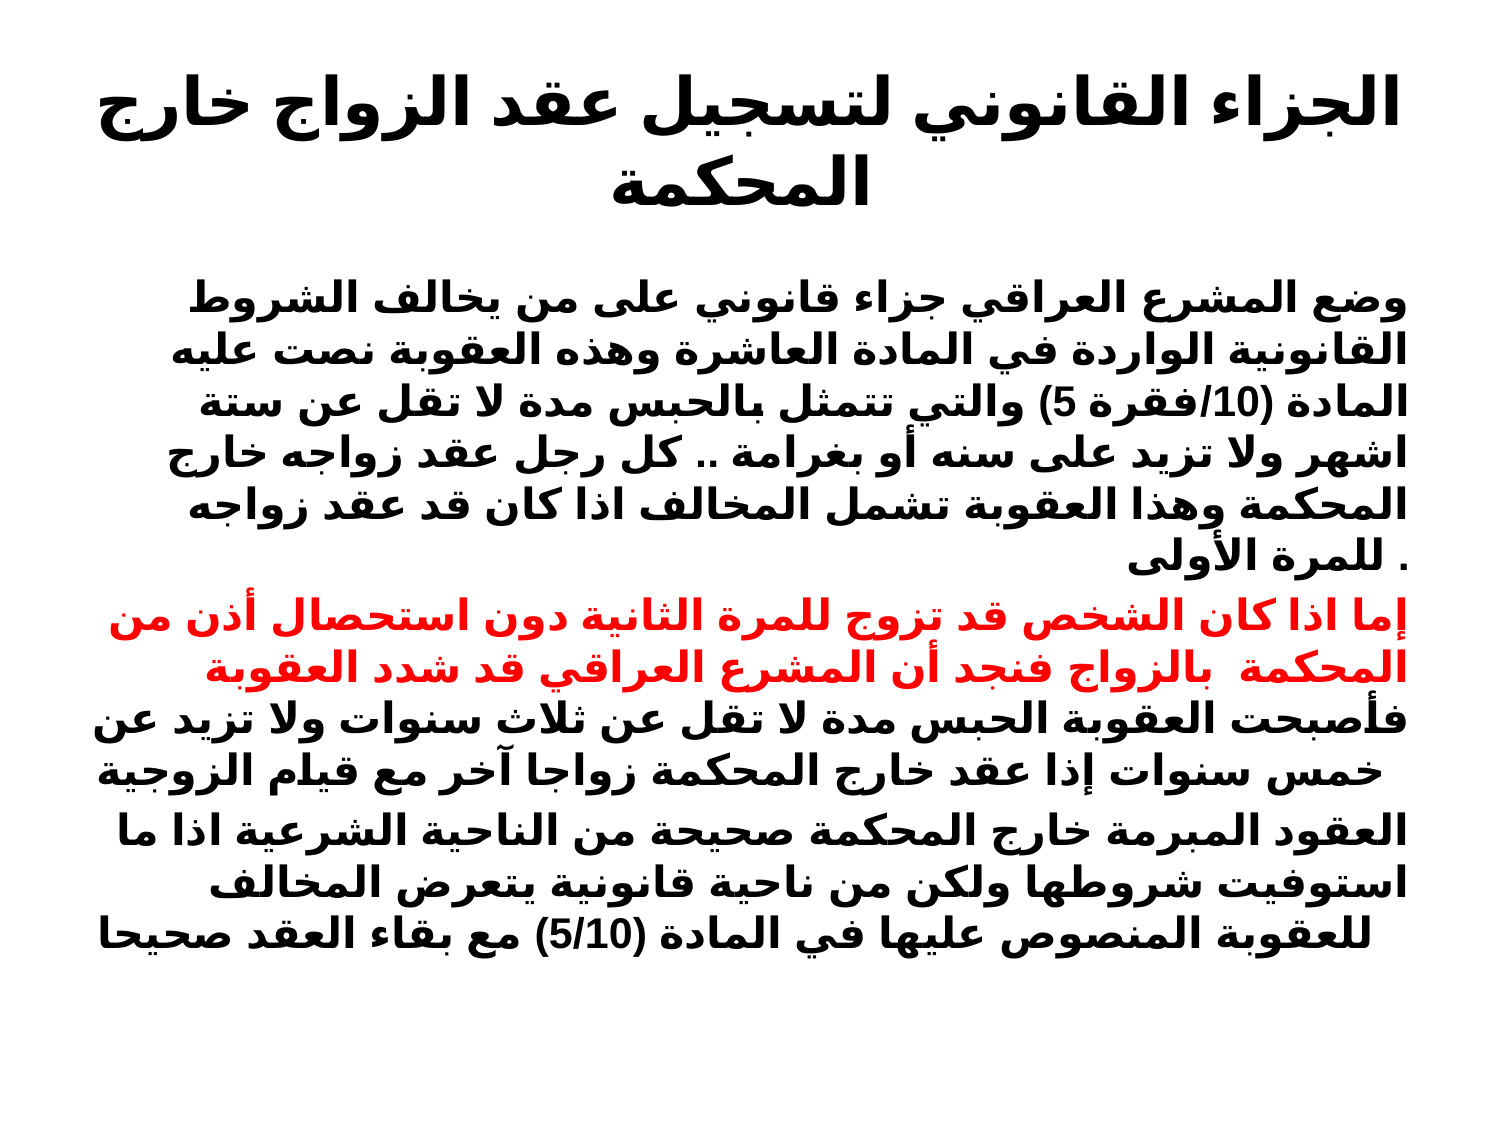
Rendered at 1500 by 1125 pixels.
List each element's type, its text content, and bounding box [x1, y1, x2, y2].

title الجزاء القانوني لتسجيل عقد الزواج خارج المحكمة [75, 45, 1425, 233]
list وضع المشرع العراقي جزاء قانوني على من يخالف الشروط القانونية الواردة في المادة العاشرة وهذه العقوبة نصت عليه المادة (10/فقرة 5) والتي تتمثل بالحبس مدة لا تقل عن ستة اشهر ولا تزيد على سنه أو بغرامة .. كل رجل عقد زواجه خارج المحكمة وهذا العقوبة تشمل المخالف اذا كان قد عقد زواجه للمرة الأولى . إما اذا كان الشخص قد تزوج للمرة الثانية دون استحصال أذن من المحكمة بالزواج فنجد أن المشرع العراقي قد شدد العقوبة فأصبحت العقوبة الحبس مدة لا تقل عن ثلاث سنوات ولا تزيد عن خمس سنوات إذا عقد خارج المحكمة زواجا آخر مع قيام الزوجية العقود المبرمة خارج المحكمة صحيحة من الناحية الشرعية اذا ما استوفيت شروطها ولكن من ناحية قانونية يتعرض المخالف للعقوبة المنصوص عليها في المادة (5/10) مع بقاء العقد صحيحا [75, 262, 1425, 1005]
